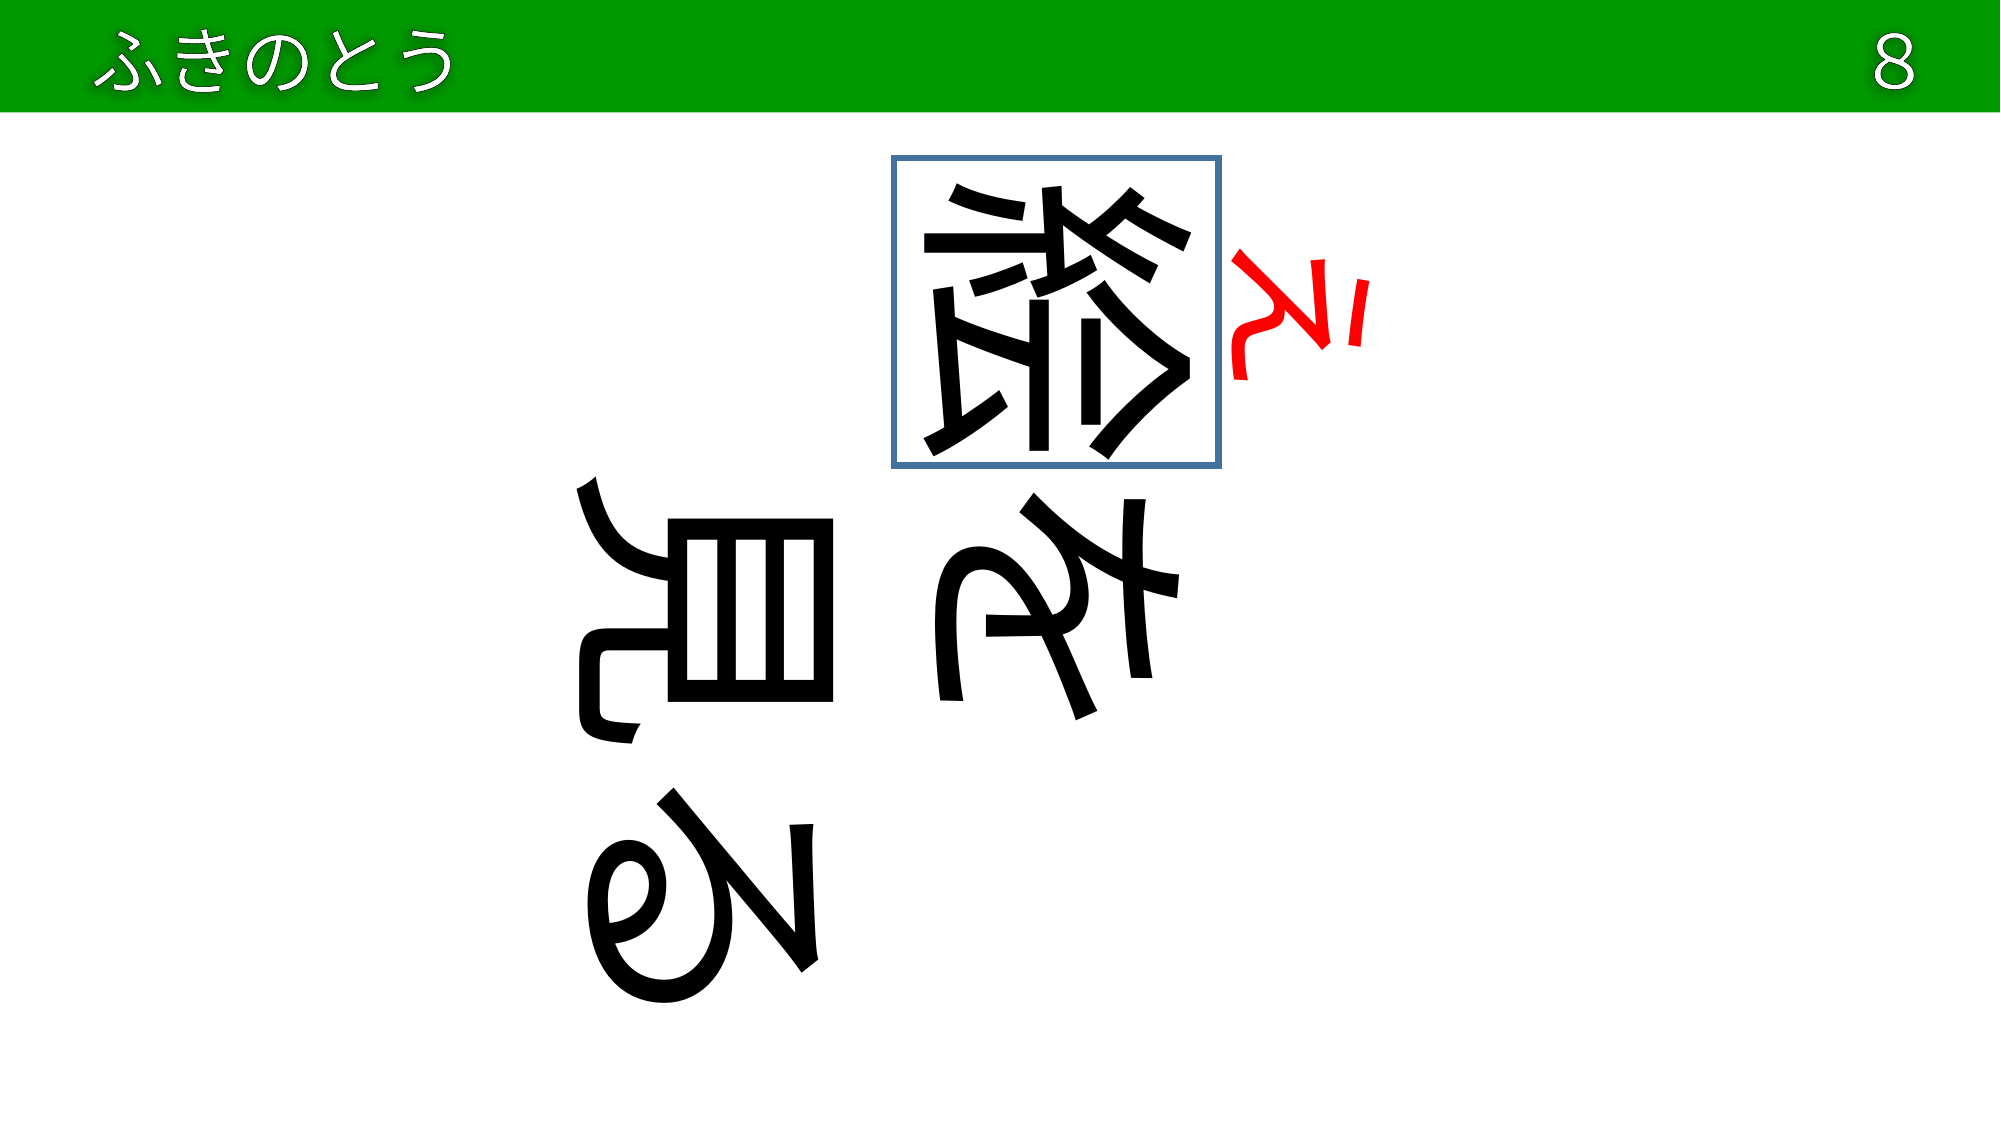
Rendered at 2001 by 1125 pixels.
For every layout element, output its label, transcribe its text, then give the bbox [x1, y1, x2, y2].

text_box [0, 0, 2000, 113]
text_box [893, 157, 1220, 467]
text_box え [1246, 214, 1413, 399]
text_box ８ [1842, 6, 1963, 112]
text_box ふきのとう [75, 6, 1020, 112]
text_box 絵を 見る [513, 161, 1246, 1125]
